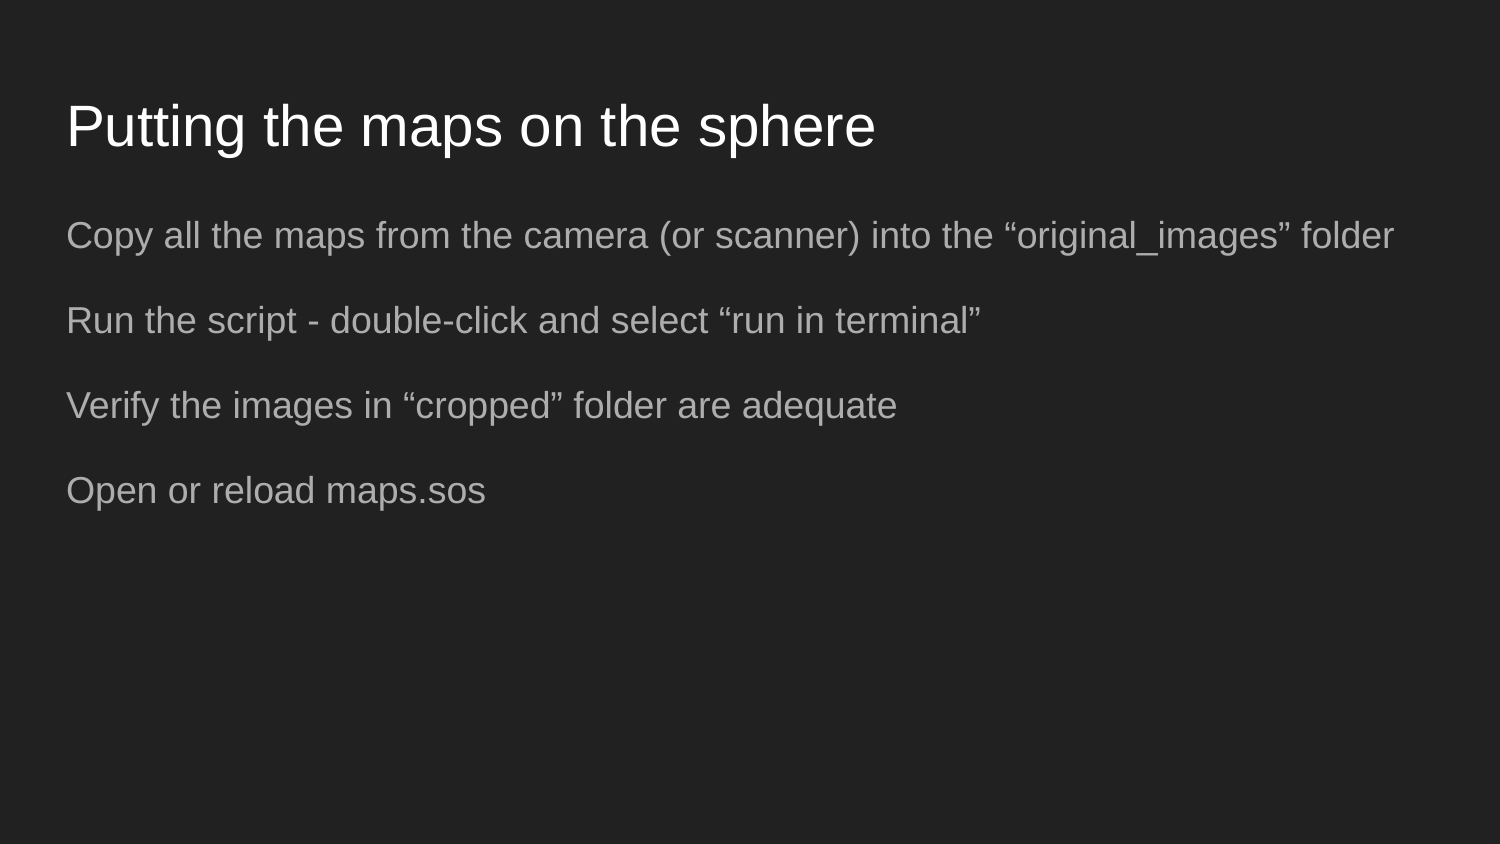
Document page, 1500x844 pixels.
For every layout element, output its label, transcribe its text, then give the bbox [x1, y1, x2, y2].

list Copy all the maps from the camera (or scanner) into the “original_images” folder Run the script - double-click and select “run in terminal” Verify the images in “cropped” folder are adequate Open or reload maps.sos [51, 189, 1449, 750]
title Putting the maps on the sphere [51, 72, 1449, 167]
